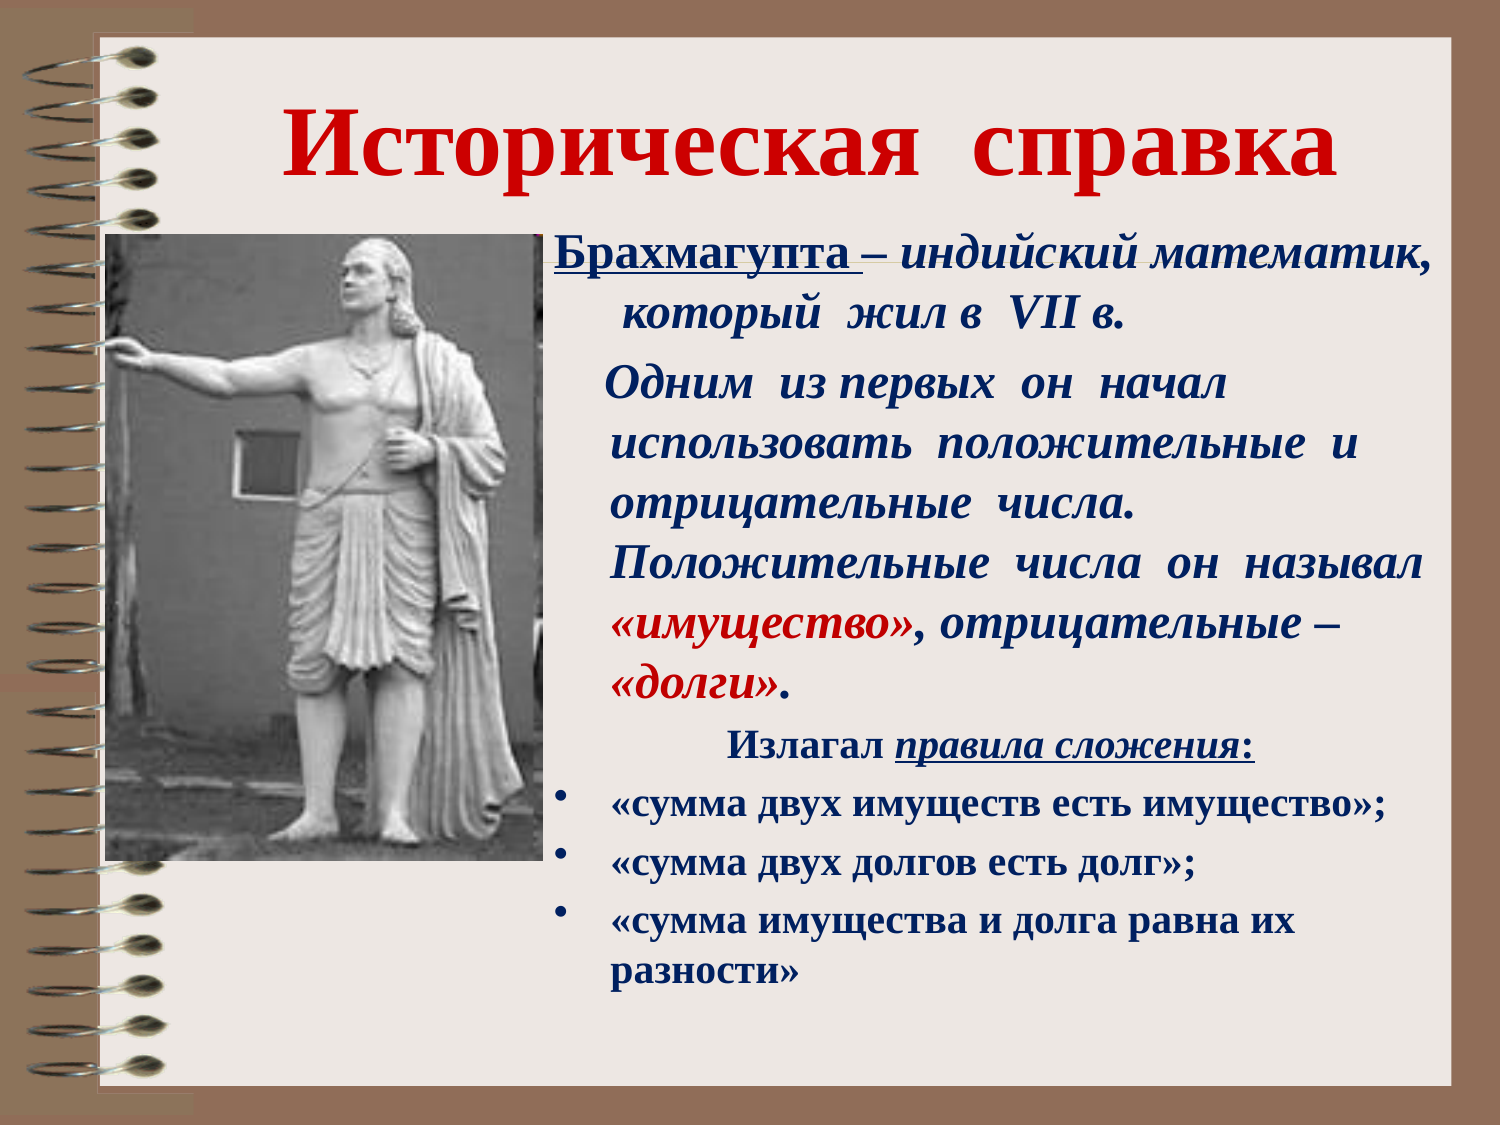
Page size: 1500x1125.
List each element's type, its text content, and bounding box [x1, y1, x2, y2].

picture [0, 8, 543, 1115]
list Брахмагупта – индийский математик, который жил в VII в. Одним из первых он начал использовать положительные и отрицательные числа. Положительные числа он называл «имущество», отрицательные – «долги». Излагал правила сложения: «сумма двух имуществ есть имущество»; «сумма двух долгов есть долг»; «сумма имущества и долга равна их разности» [538, 210, 1454, 1055]
title Историческая справка [174, 62, 1426, 209]
